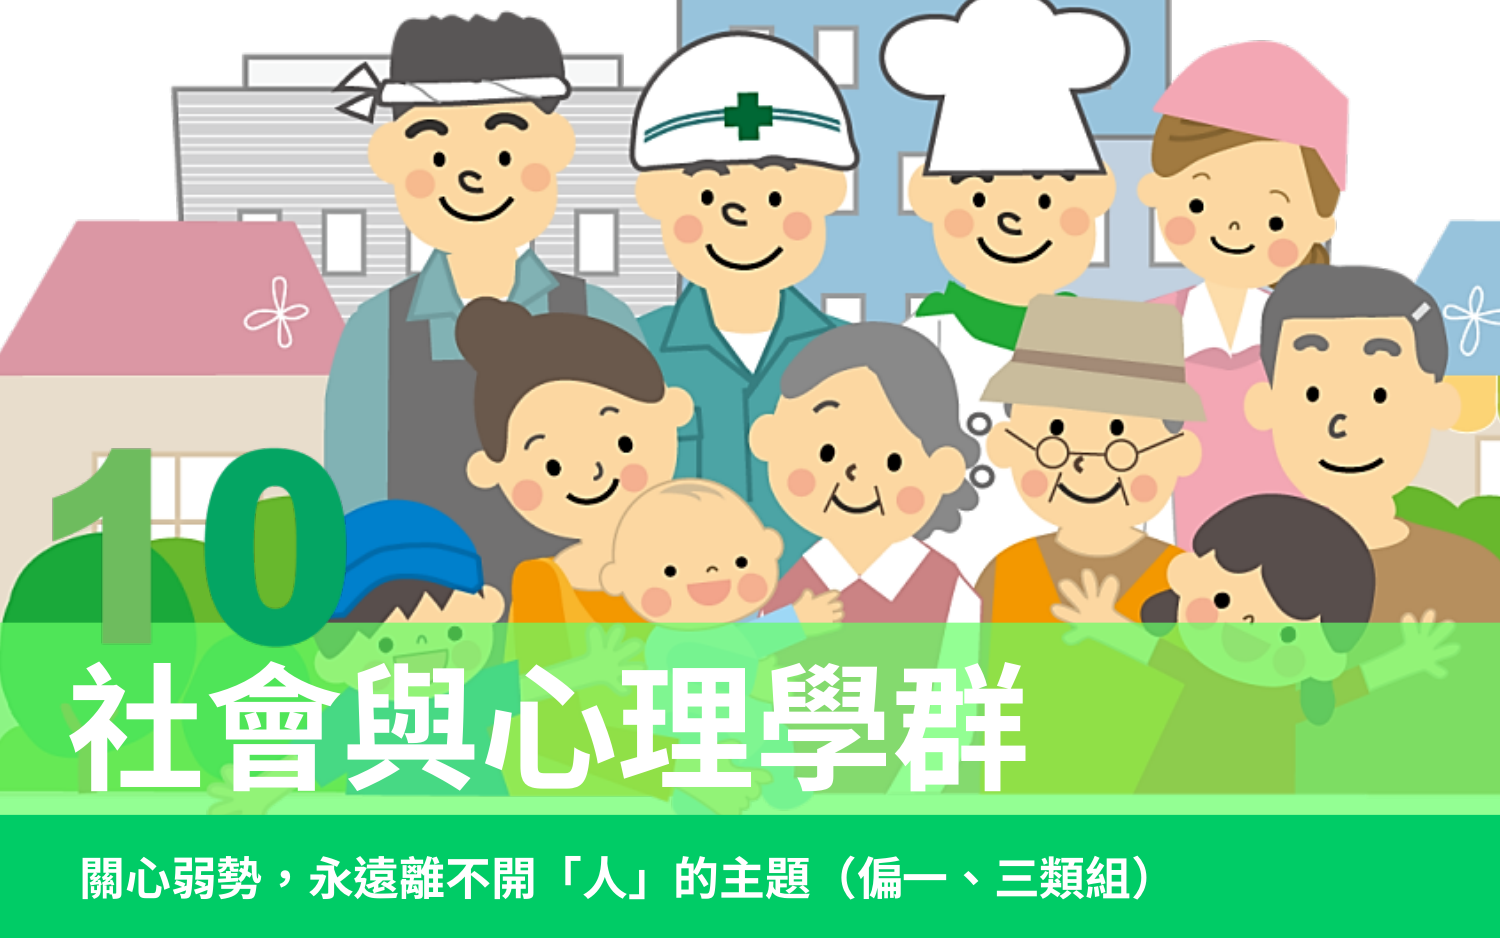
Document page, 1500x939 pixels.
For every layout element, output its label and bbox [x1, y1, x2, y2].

text_box [0, 622, 1500, 938]
picture [0, 0, 1500, 682]
